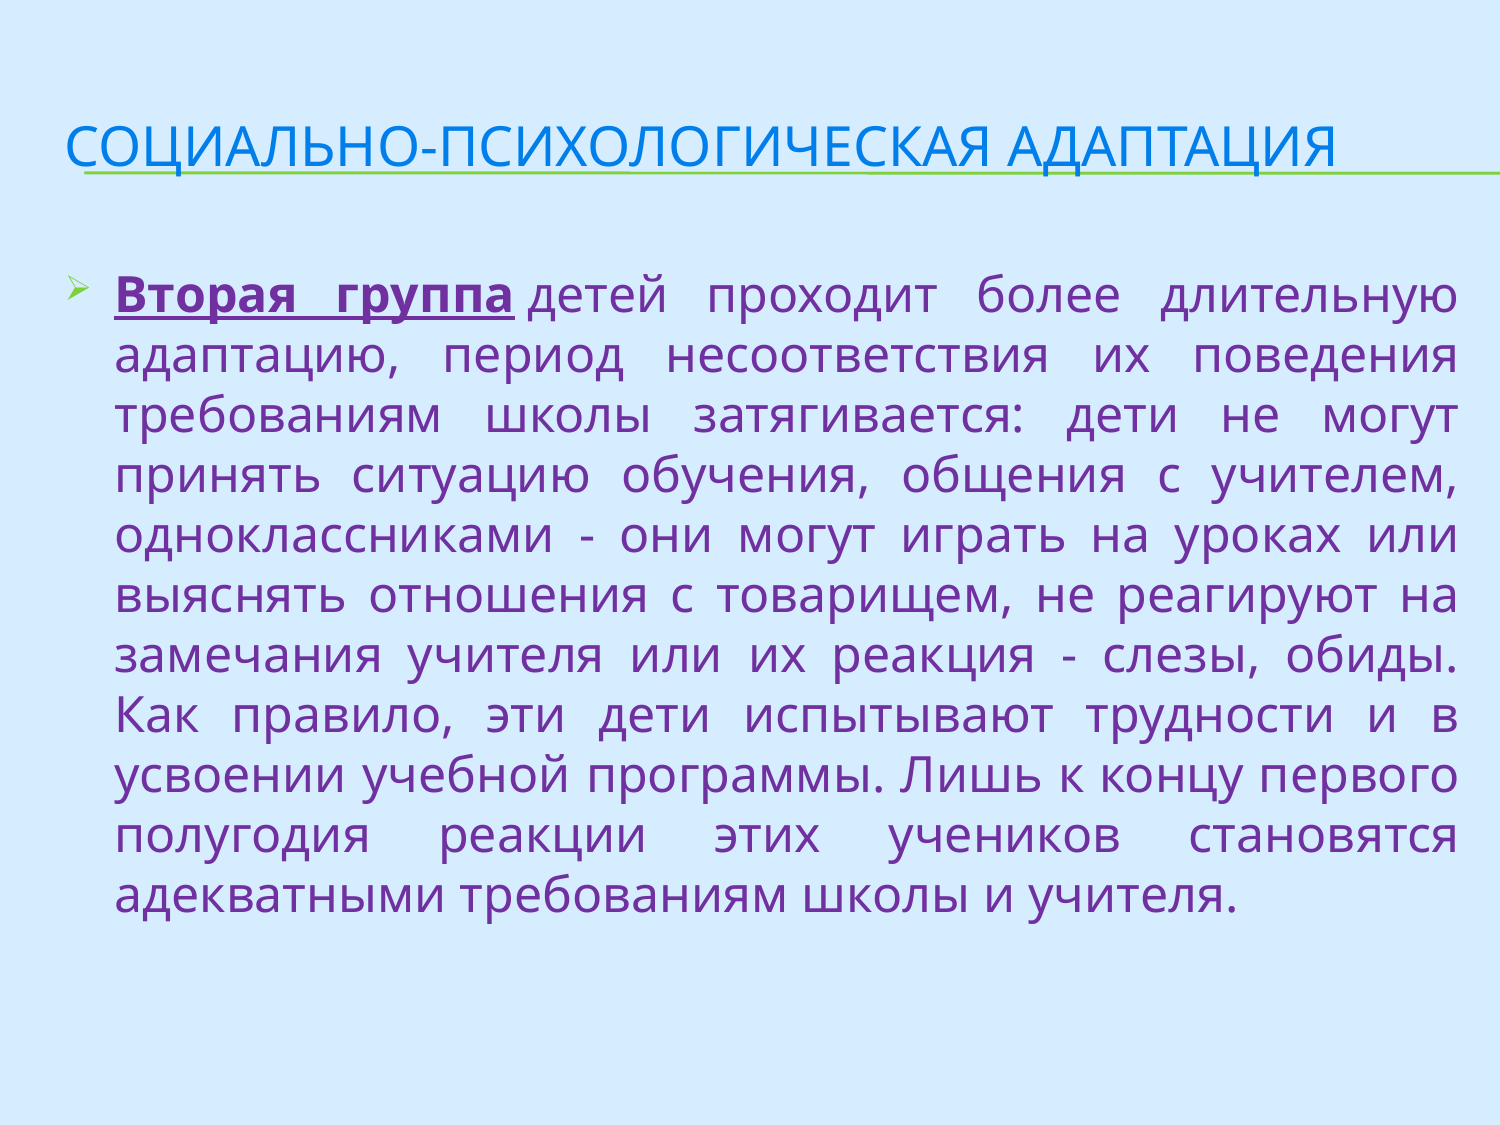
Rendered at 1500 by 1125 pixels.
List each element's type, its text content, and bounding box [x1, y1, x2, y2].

list Вторая группа детей проходит более длительную адаптацию, период несоответствия их поведения требованиям школы затягивается: дети не могут принять ситуацию обучения, общения с учителем, одноклассниками - они могут играть на уроках или выяснять отношения с товарищем, не реагируют на замечания учителя или их реакция - слезы, обиды. Как правило, эти дети испытывают трудности и в усвоении учебной программы. Лишь к концу первого полугодия реакции этих учеников становятся адекватными требованиям школы и учителя. [50, 254, 1475, 998]
title Социально-психологическая адаптация [50, 75, 1475, 213]
